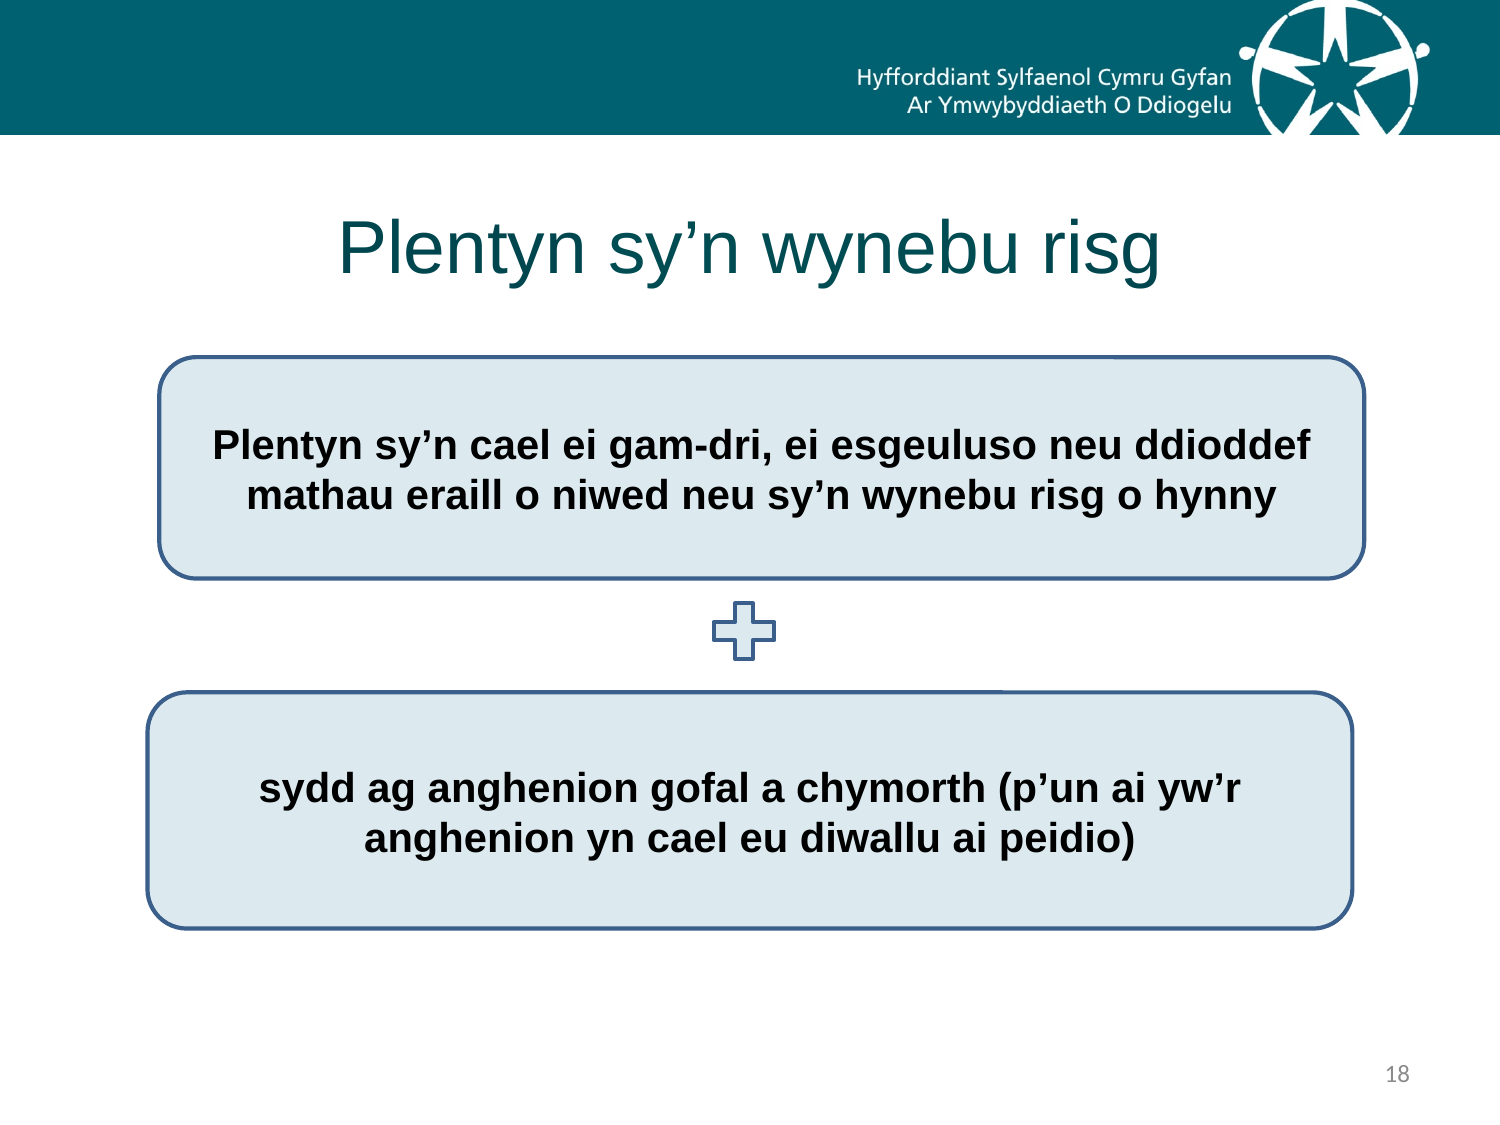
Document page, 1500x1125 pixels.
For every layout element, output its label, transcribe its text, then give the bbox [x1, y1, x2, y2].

text_box [712, 601, 776, 661]
title Plentyn sy’n wynebu risg [75, 184, 1425, 303]
text_box sydd ag anghenion gofal a chymorth (p’un ai yw’r anghenion yn cael eu diwallu ai peidio) [145, 690, 1355, 931]
slide_number 18 [1074, 1042, 1425, 1103]
list [76, 290, 1427, 1059]
picture [0, 0, 1500, 136]
text_box Plentyn sy’n cael ei gam-dri, ei esgeuluso neu ddioddef mathau eraill o niwed neu sy’n wynebu risg o hynny [157, 355, 1367, 581]
